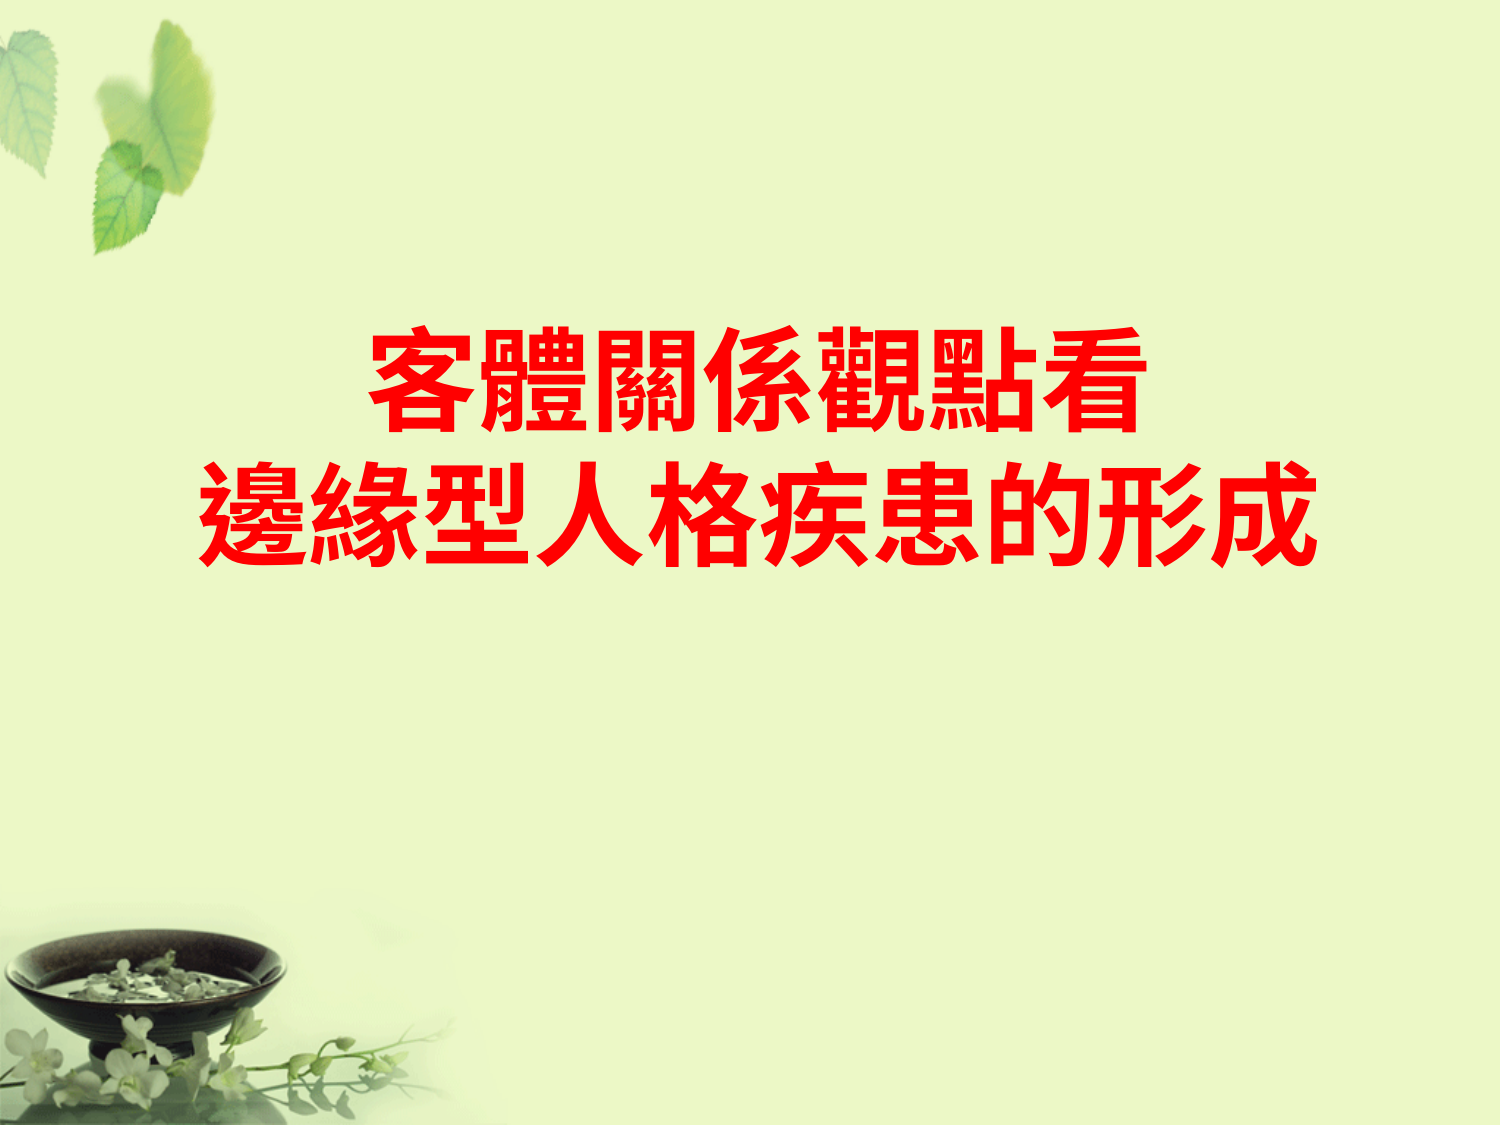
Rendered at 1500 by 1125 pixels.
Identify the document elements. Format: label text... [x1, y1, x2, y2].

picture [0, 0, 1500, 1125]
title 客體關係觀點看 邊緣型人格疾患的形成 [171, 184, 1347, 707]
